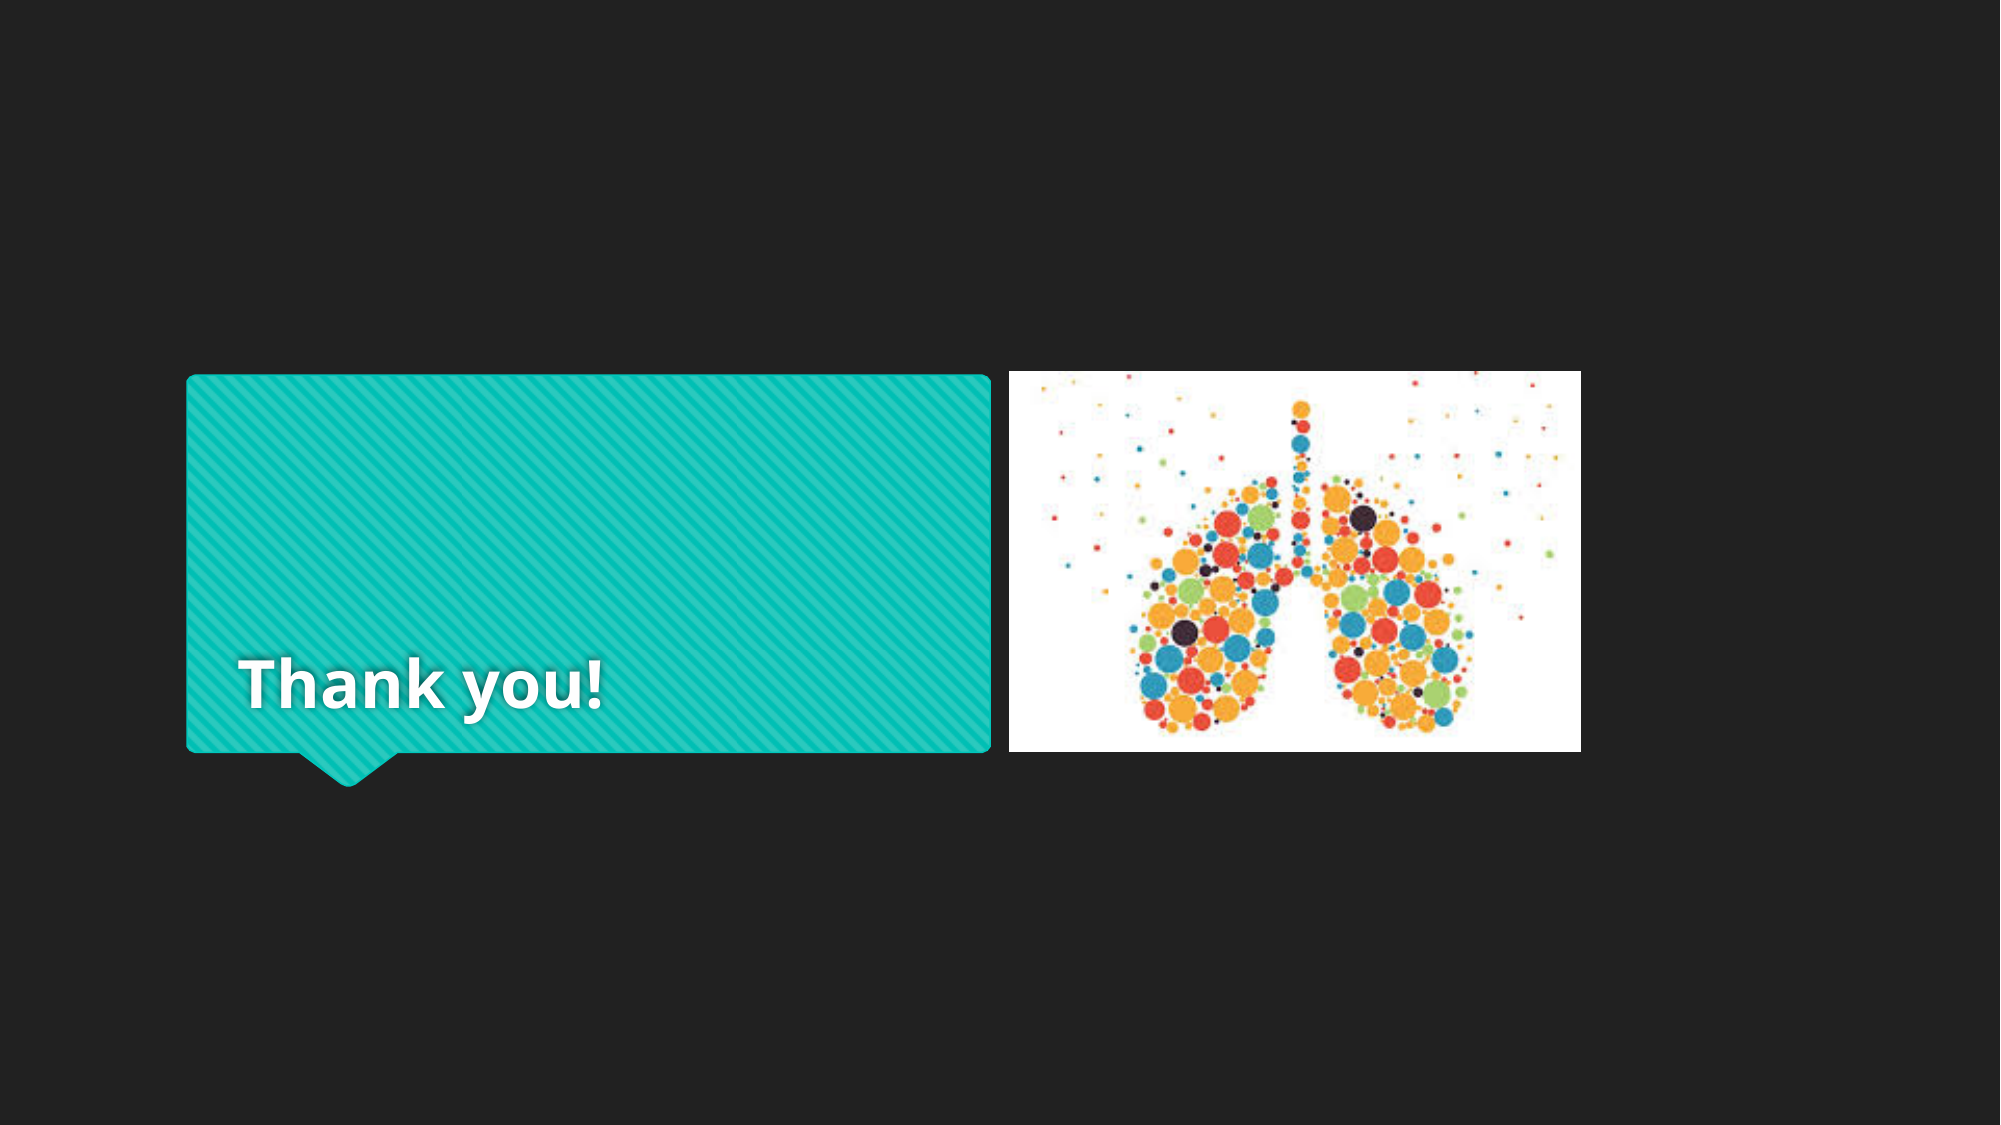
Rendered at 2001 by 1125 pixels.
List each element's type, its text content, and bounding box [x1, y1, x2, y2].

picture [1009, 371, 1581, 752]
title Thank you! [222, 399, 942, 729]
